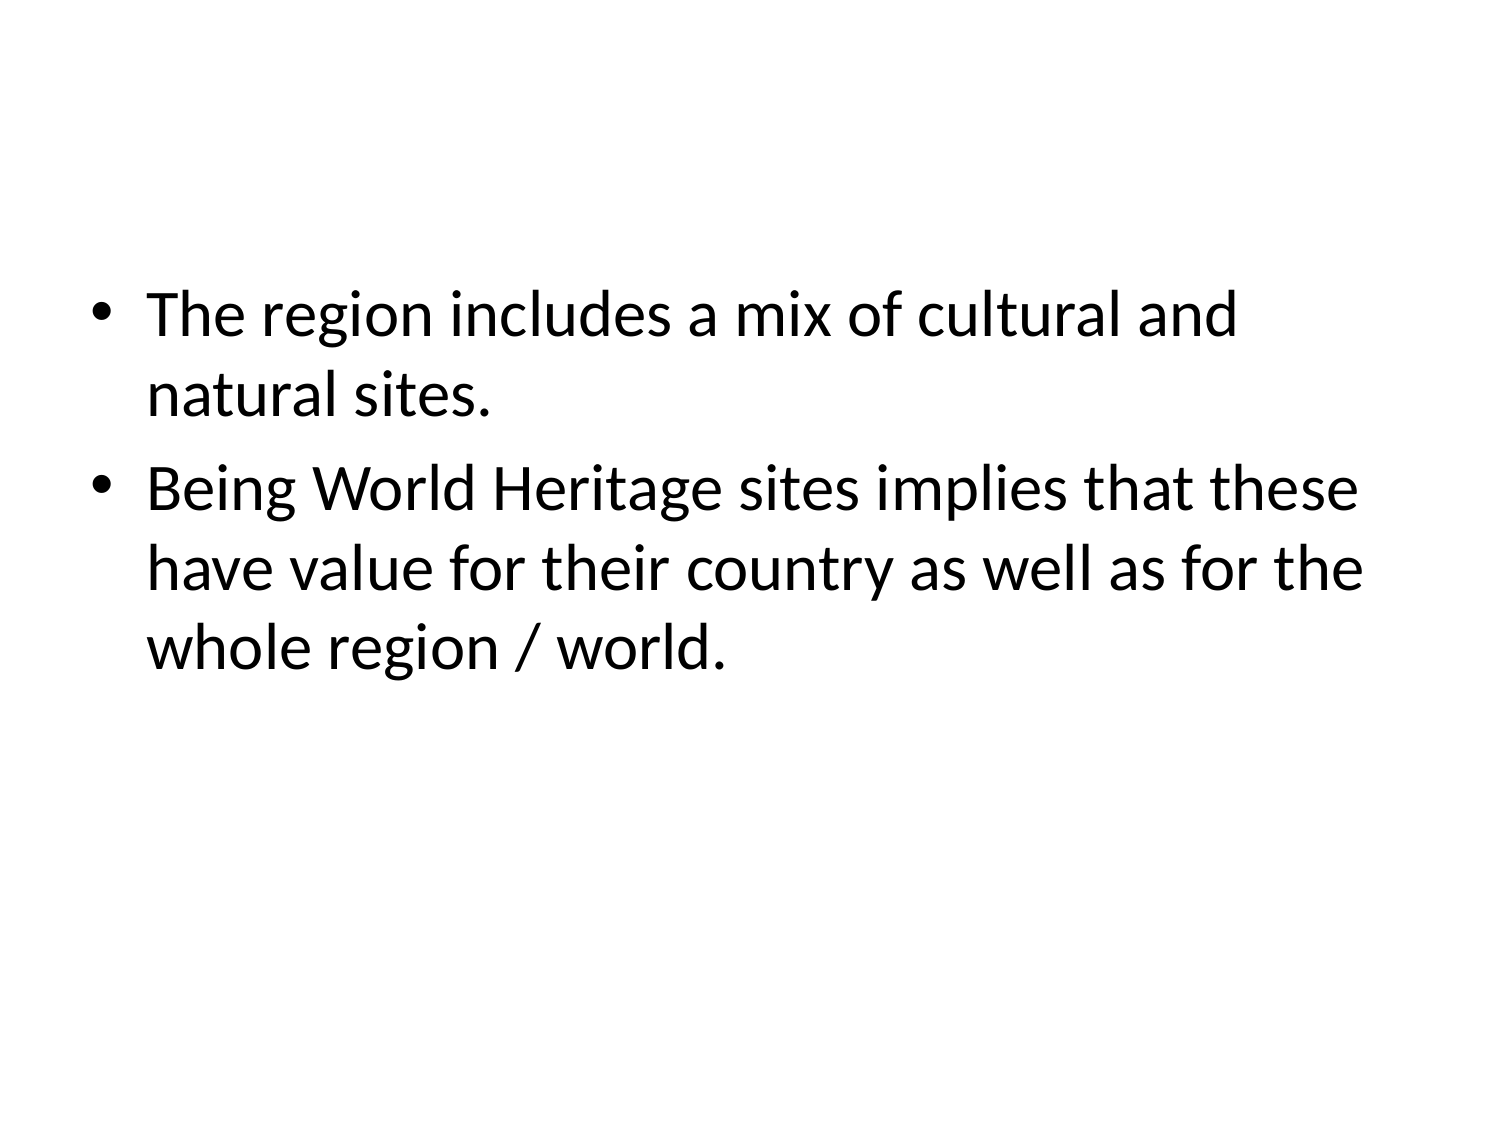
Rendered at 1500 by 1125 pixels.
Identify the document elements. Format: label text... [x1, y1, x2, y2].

list The region includes a mix of cultural and natural sites. Being World Heritage sites implies that these have value for their country as well as for the whole region / world. [75, 262, 1425, 1005]
